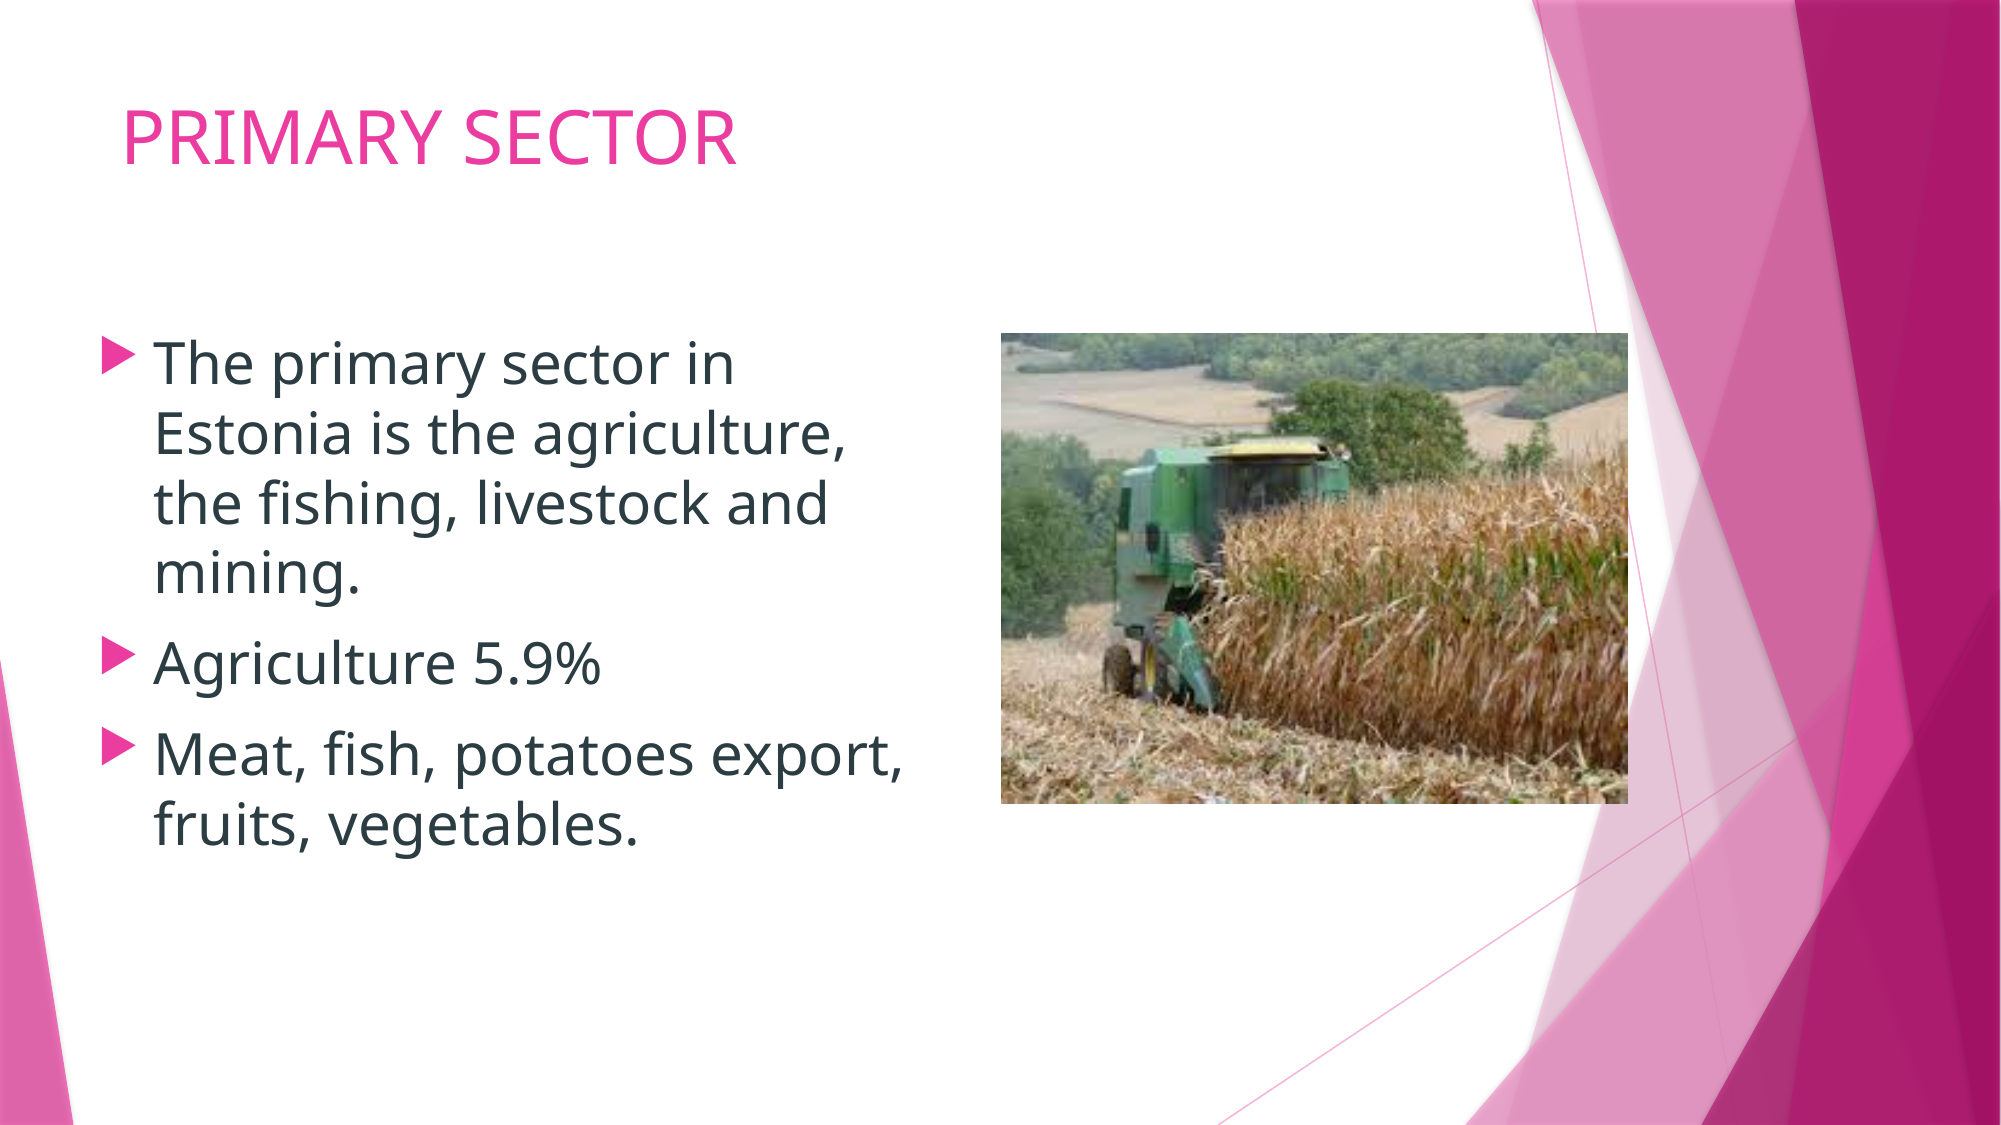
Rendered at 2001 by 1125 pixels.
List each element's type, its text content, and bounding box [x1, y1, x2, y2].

picture [1000, 333, 1629, 804]
title PRIMARY SECTOR [105, 81, 1516, 299]
list The primary sector in Estonia is the agriculture, the fishing, livestock and mining. Agriculture 5.9% Meat, fish, potatoes export, fruits, vegetables. [82, 318, 941, 1099]
